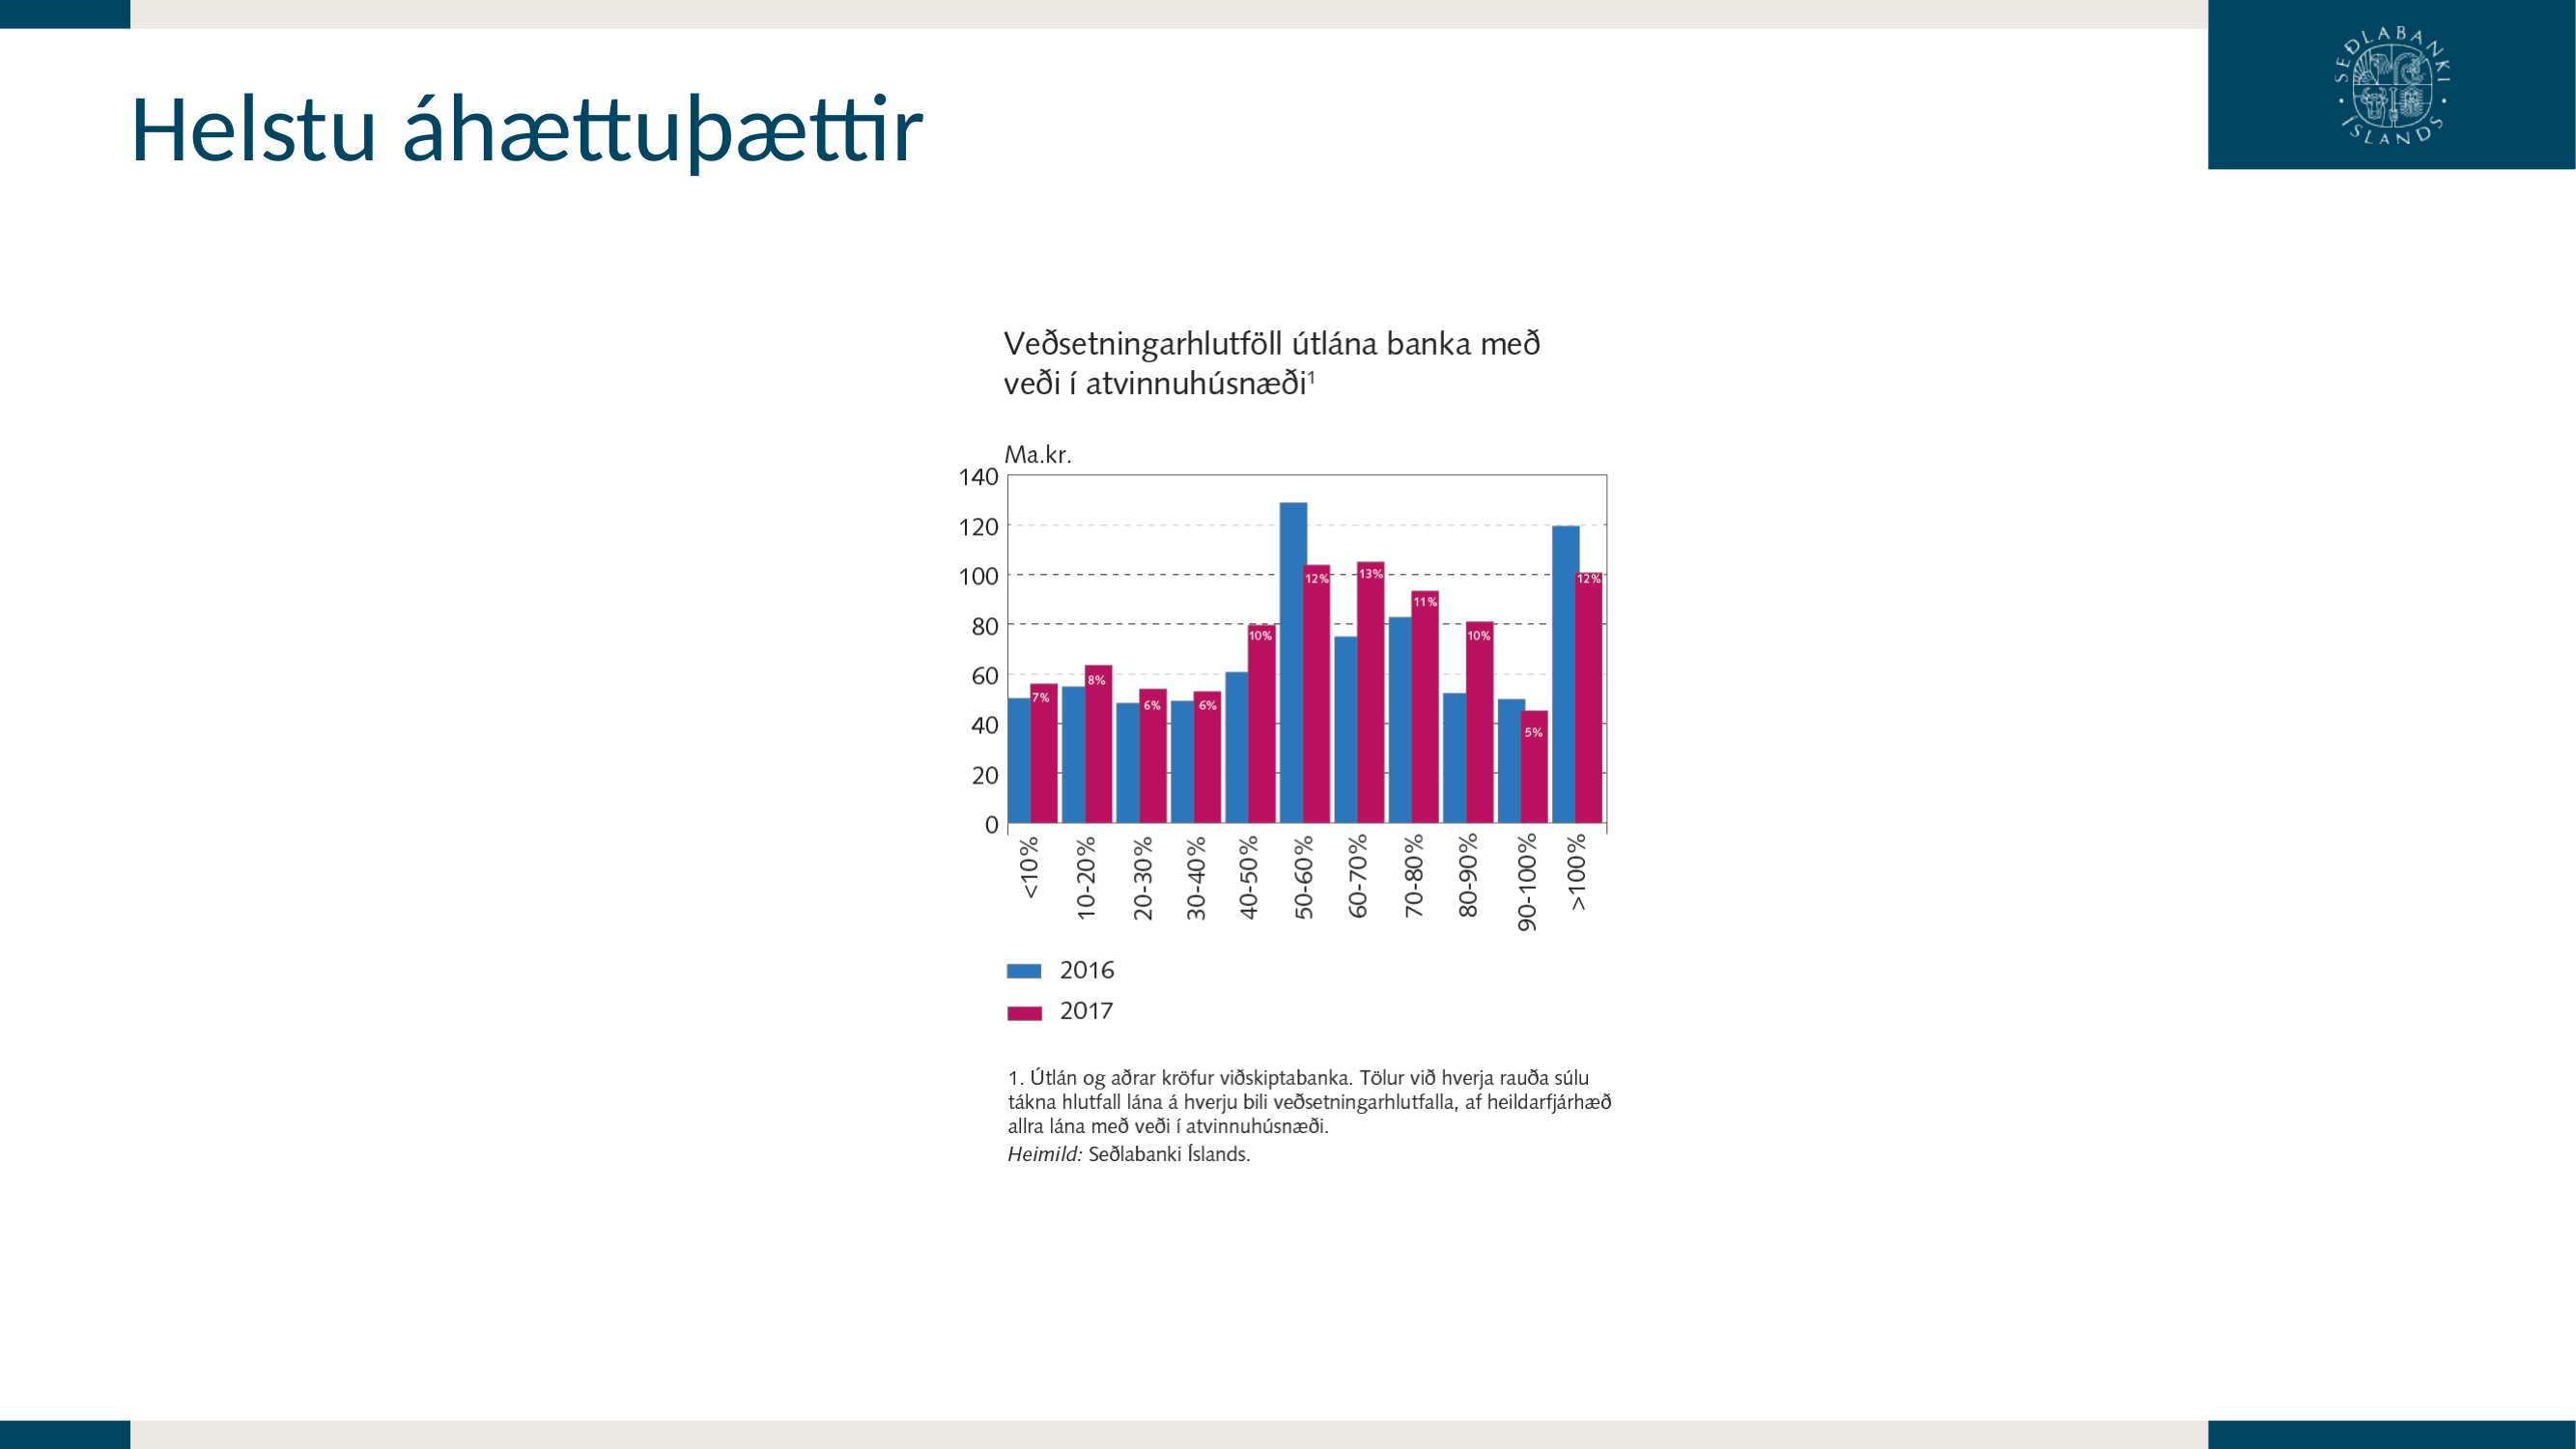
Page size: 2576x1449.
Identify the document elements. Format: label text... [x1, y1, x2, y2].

picture [957, 282, 1619, 1167]
title Helstu áhættuþættir [129, 86, 2178, 290]
